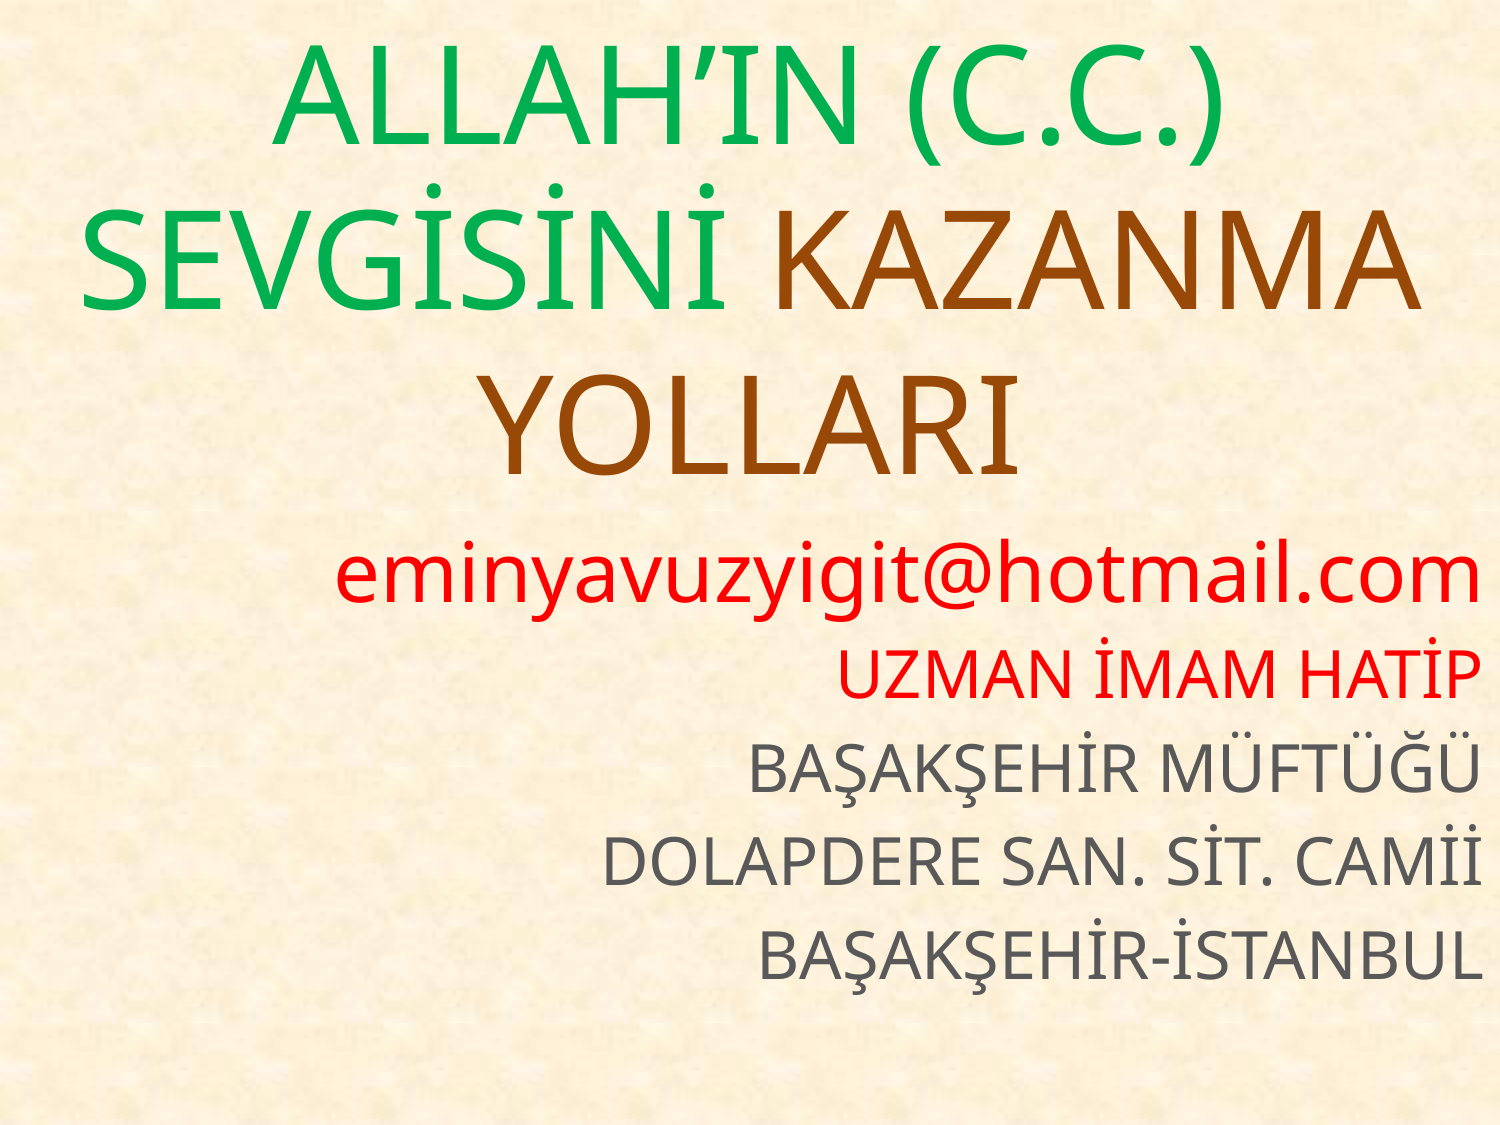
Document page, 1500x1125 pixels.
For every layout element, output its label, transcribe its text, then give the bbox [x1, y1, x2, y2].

subtitle ALLAH’IN (C.C.) SEVGİSİNİ KAZANMA YOLLARI eminyavuzyigit@hotmail.com UZMAN İMAM HATİP BAŞAKŞEHİR MÜFTÜĞÜ DOLAPDERE SAN. SİT. CAMİİ BAŞAKŞEHİR-İSTANBUL [0, 0, 1500, 1125]
